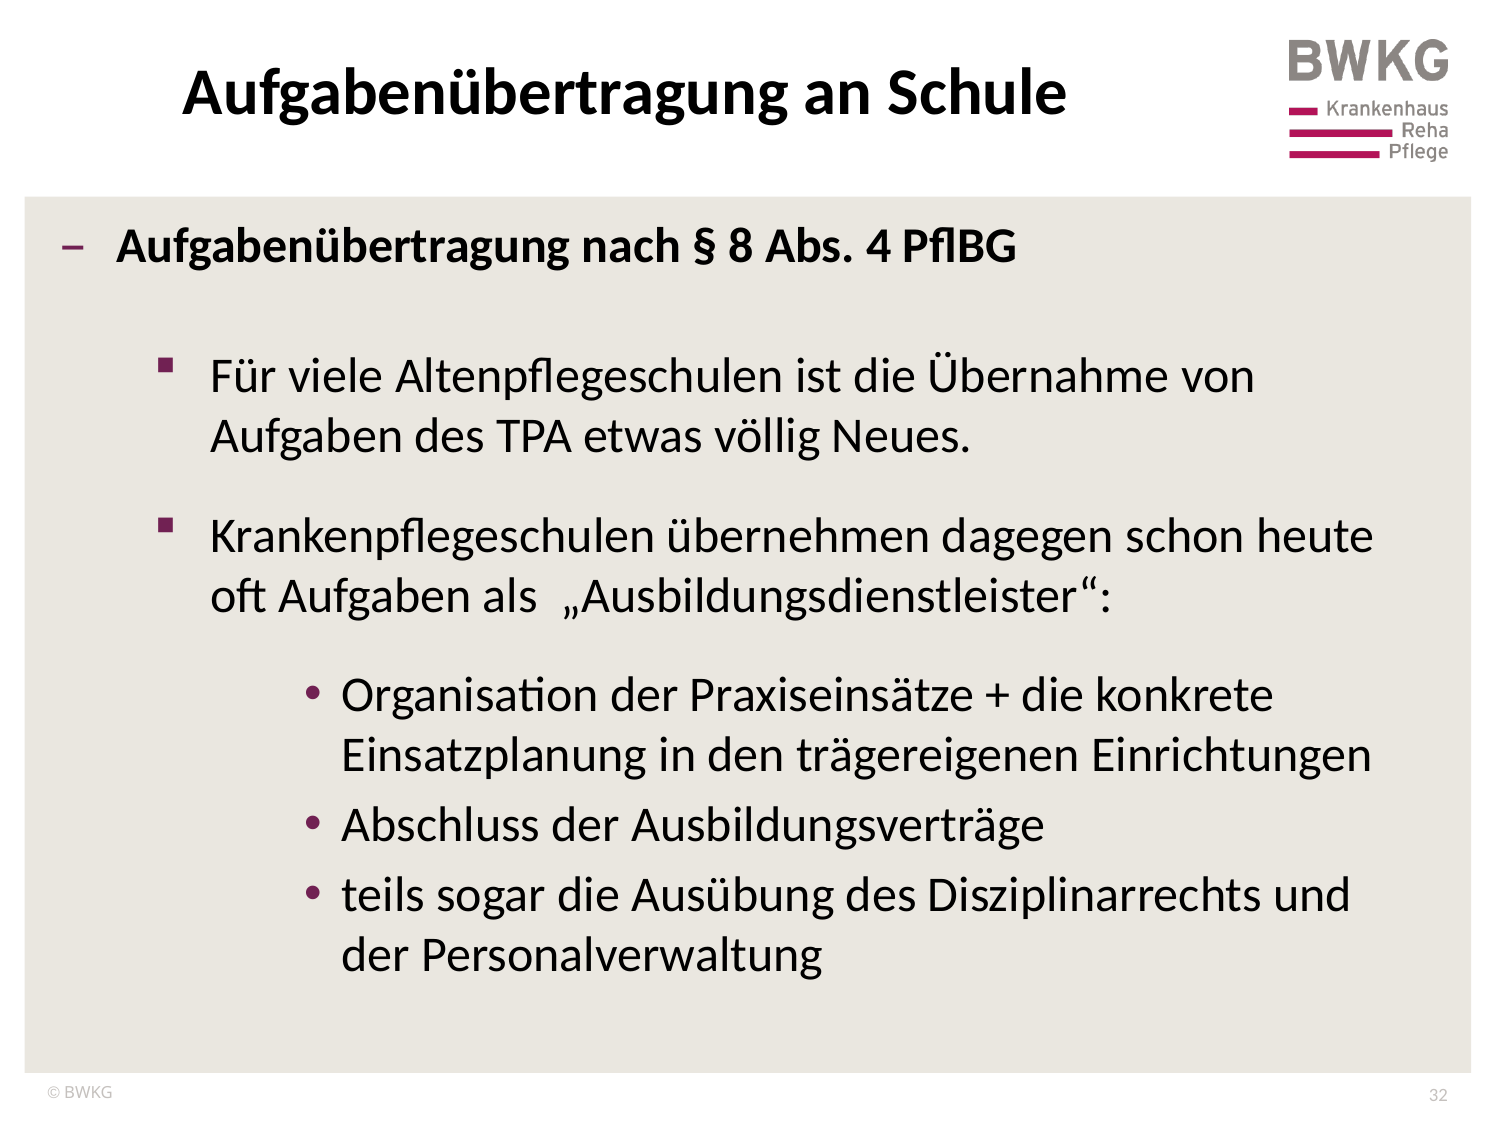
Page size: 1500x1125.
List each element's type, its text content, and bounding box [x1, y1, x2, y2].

title Aufgabenübertragung an Schule [30, 40, 1222, 178]
slide_number 32 [1112, 1074, 1463, 1125]
picture [1289, 39, 1448, 162]
list Aufgabenübertragung nach § 8 Abs. 4 PflBG Für viele Altenpflegeschulen ist die Übernahme von Aufgaben des TPA etwas völlig Neues. Krankenpflegeschulen übernehmen dagegen schon heute oft Aufgaben als „Ausbildungsdienstleister“: Organisation der Praxiseinsätze + die konkrete Einsatzplanung in den trägereigenen Einrichtungen Abschluss der Ausbildungsverträge teils sogar die Ausübung des Disziplinarrechts und der Personalverwaltung [45, 204, 1434, 1124]
